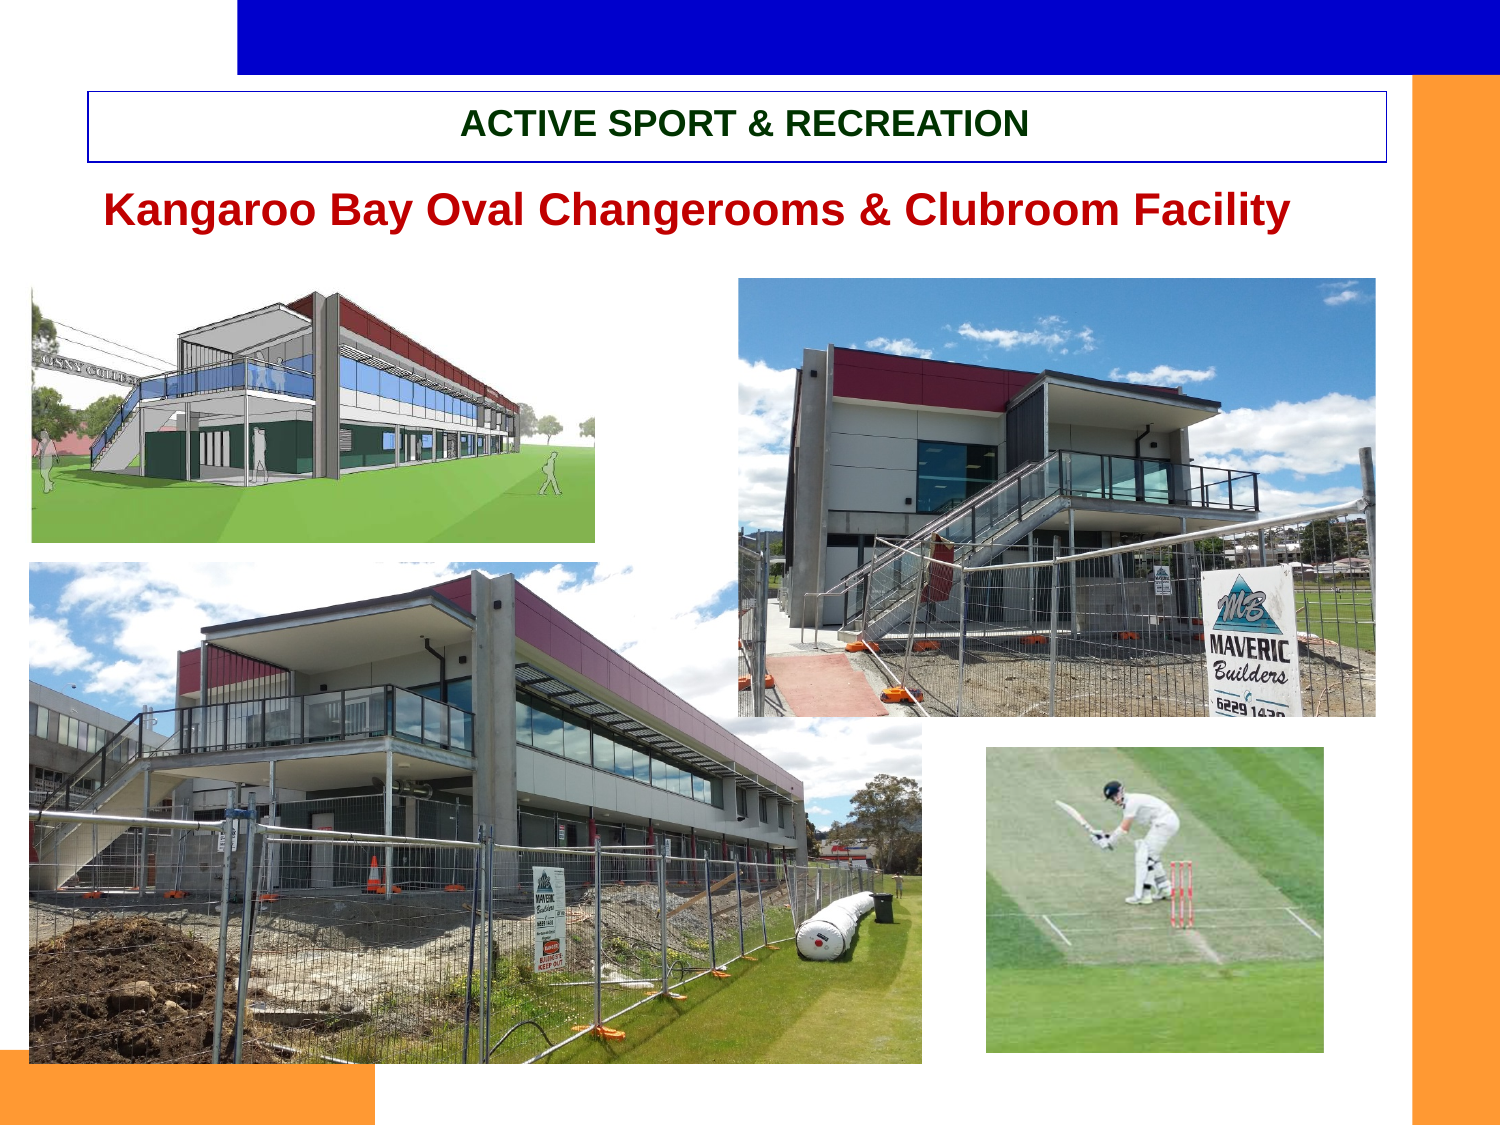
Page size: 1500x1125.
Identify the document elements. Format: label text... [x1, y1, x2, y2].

picture [29, 278, 1376, 1065]
picture [985, 747, 1324, 1053]
title ACTIVE SPORT & RECREATION [87, 91, 1387, 163]
text_box Kangaroo Bay Oval Changerooms & Clubroom Facility [88, 172, 1388, 243]
picture [25, 254, 596, 543]
